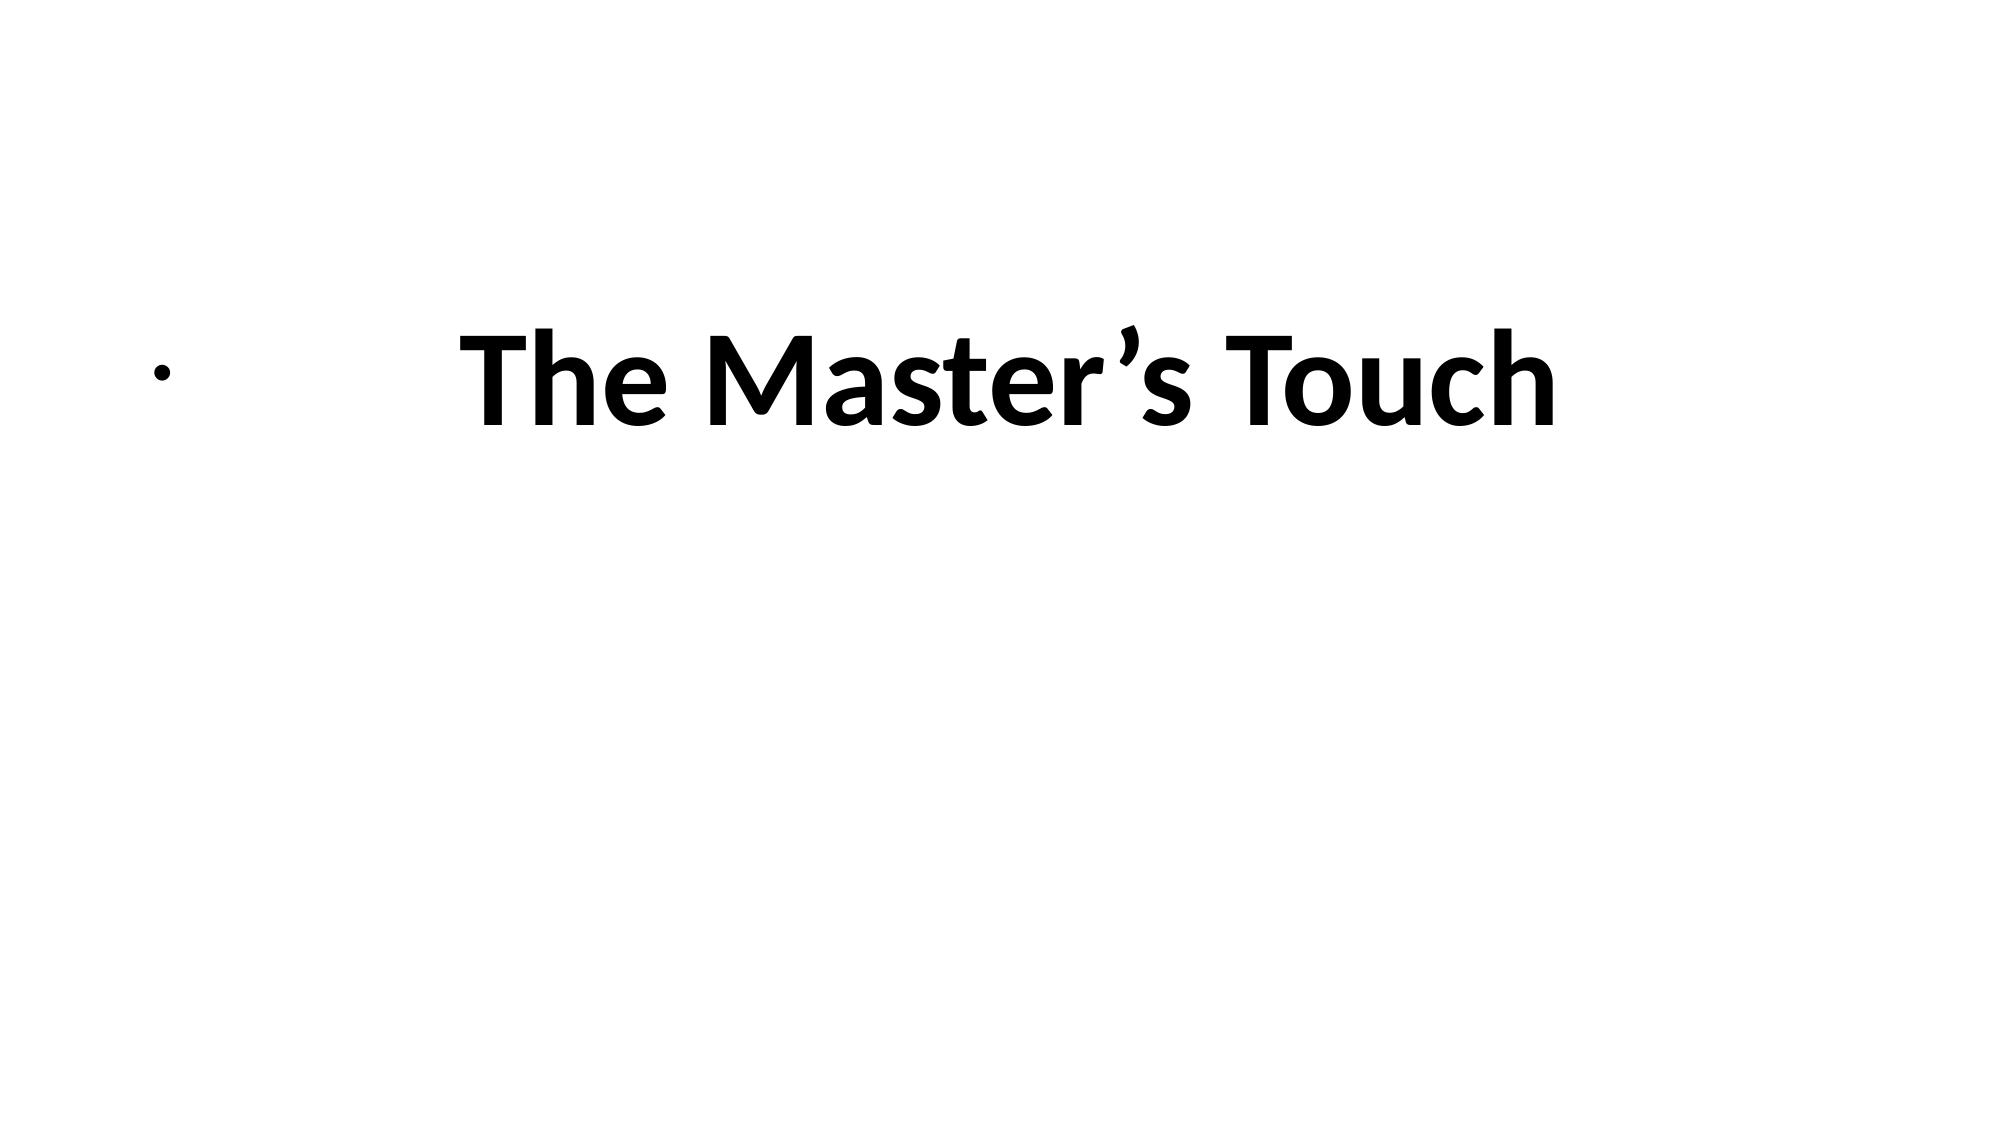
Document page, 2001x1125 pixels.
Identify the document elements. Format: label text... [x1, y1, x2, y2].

list The Master’s Touch [137, 299, 1863, 1014]
